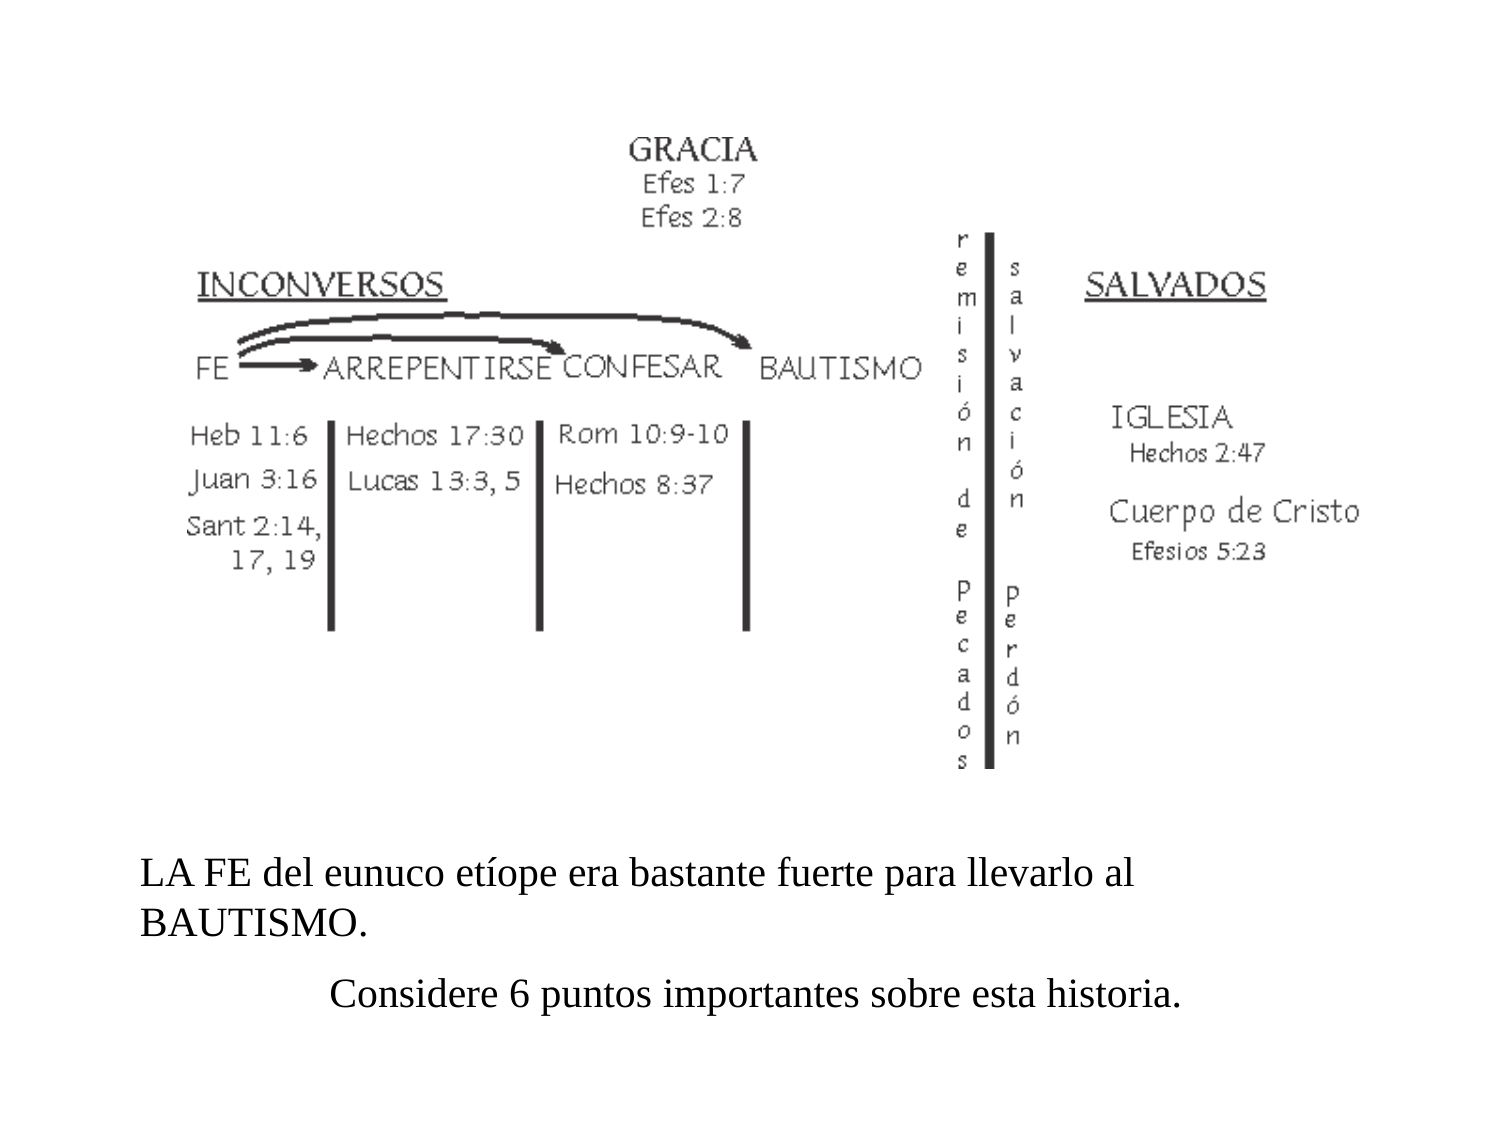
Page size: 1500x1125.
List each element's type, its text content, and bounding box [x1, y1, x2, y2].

picture [187, 137, 1361, 769]
text_box LA FE del eunuco etíope era bastante fuerte para llevarlo al BAUTISMO. Considere 6 puntos importantes sobre esta historia. [124, 837, 1388, 1024]
